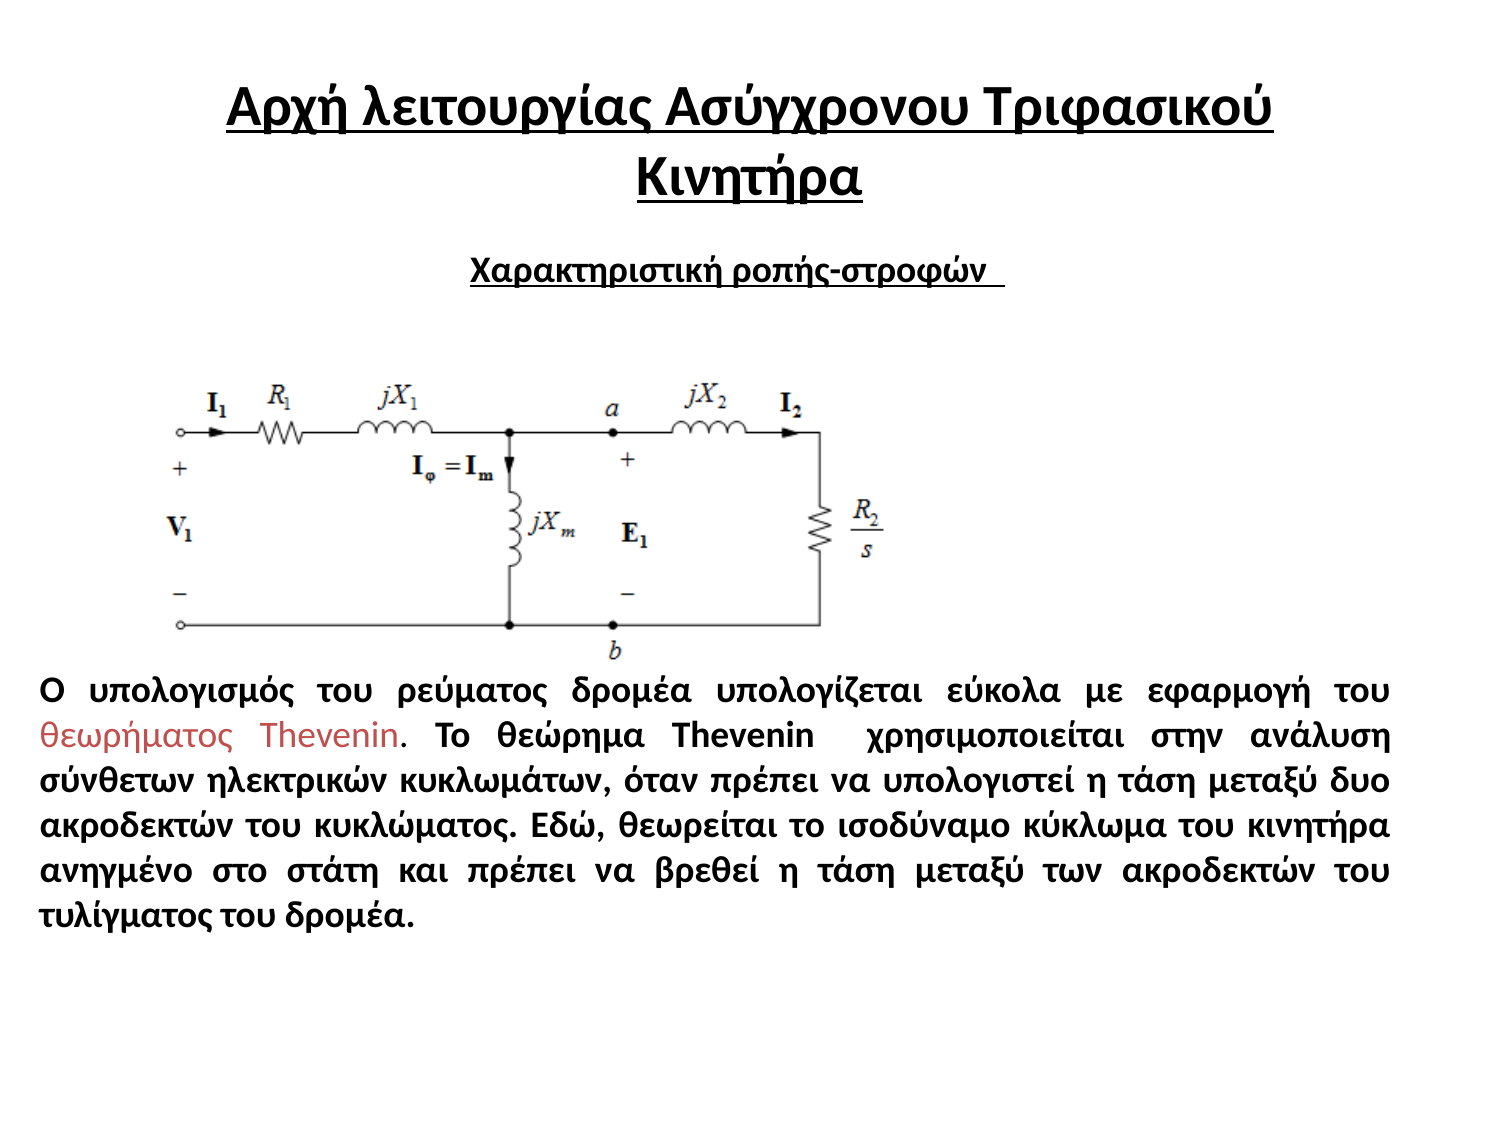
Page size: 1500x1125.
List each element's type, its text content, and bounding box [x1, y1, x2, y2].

picture [162, 374, 890, 669]
subtitle Χαρακτηριστική ροπής-στροφών [24, 237, 1450, 1100]
text_box Ο υπολογισμός του ρεύματος δρομέα υπολογίζεται εύκολα με εφαρμογή του θεωρήματος Thevenin. Το θεώρημα Thevenin χρησιμοποιείται στην ανάλυση σύνθετων ηλεκτρικών κυκλωμάτων, όταν πρέπει να υπολογιστεί η τάση μεταξύ δυο ακροδεκτών του κυκλώματος. Εδώ, θεωρείται το ισοδύναμο κύκλωμα του κινητήρα ανηγμένο στο στάτη και πρέπει να βρεθεί η τάση μεταξύ των ακροδεκτών του τυλίγματος του δρομέα. [24, 657, 1407, 943]
title Αρχή λειτουργίας Ασύγχρονου Τριφασικού Κινητήρα [112, 75, 1388, 200]
